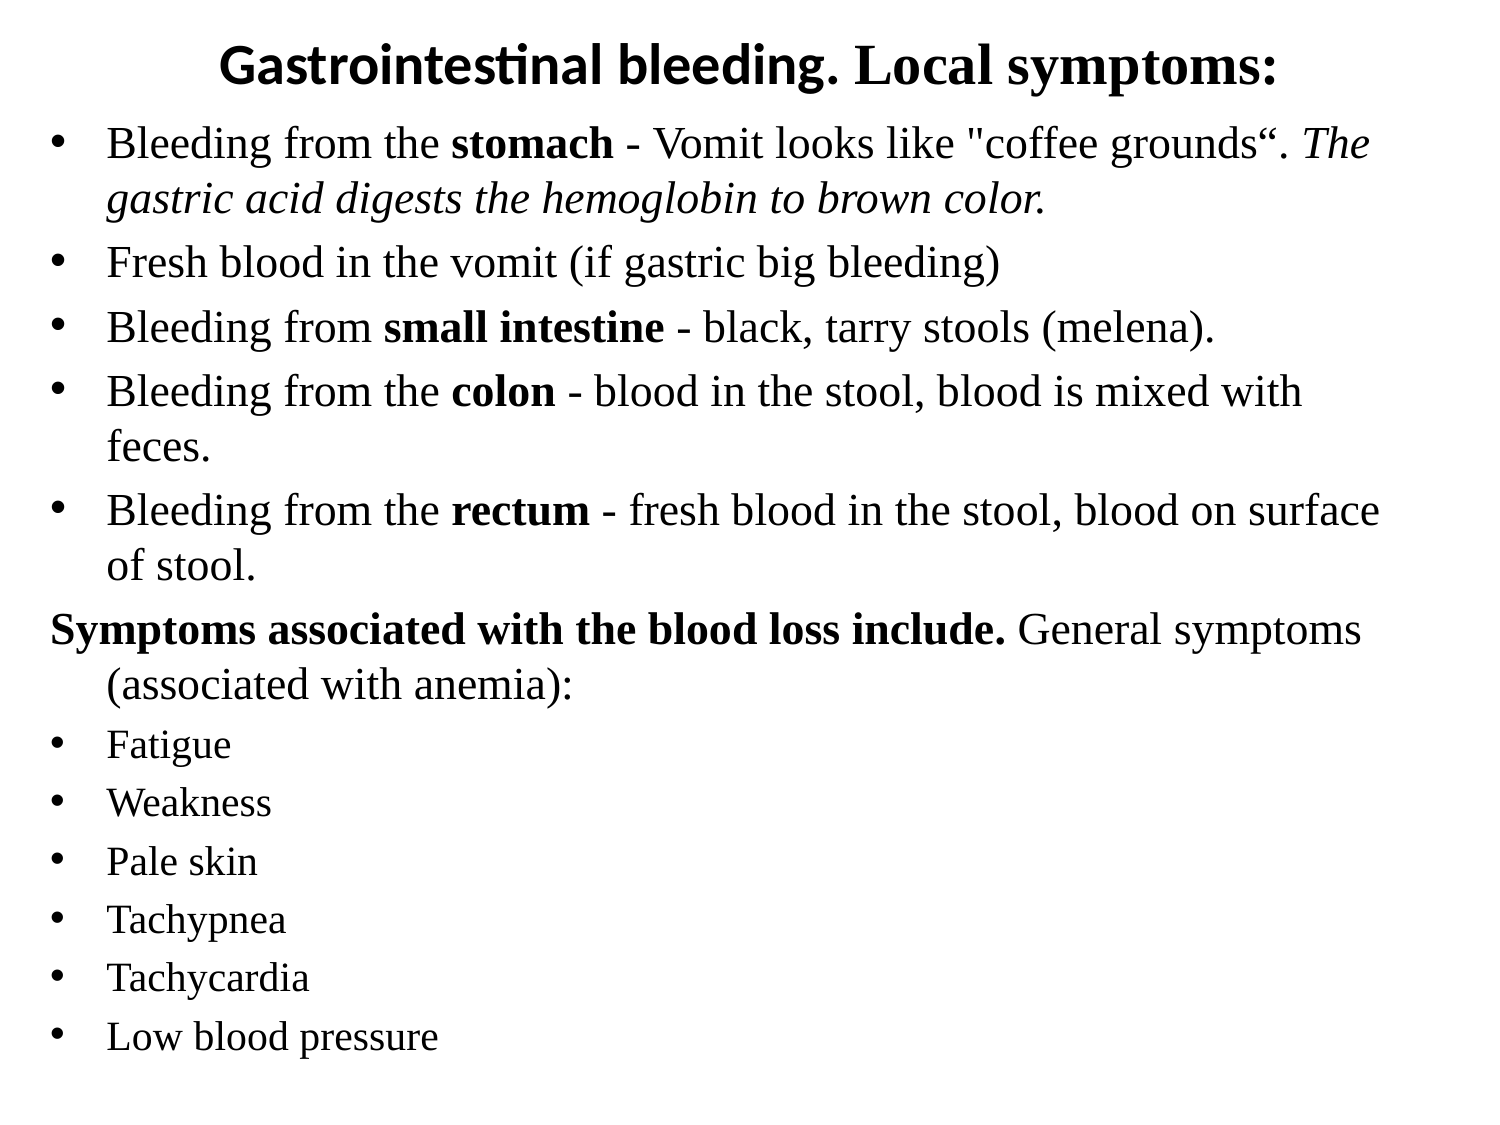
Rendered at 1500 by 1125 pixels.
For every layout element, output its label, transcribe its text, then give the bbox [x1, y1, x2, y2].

list Bleeding from the stomach - Vomit looks like "coffee grounds“. The gastric acid digests the hemoglobin to brown color. Fresh blood in the vomit (if gastric big bleeding) Bleeding from small intestine - black, tarry stools (melena). Bleeding from the colon - blood in the stool, blood is mixed with feces. Bleeding from the rectum - fresh blood in the stool, blood on surface of stool. Symptoms associated with the blood loss include. General symptoms (associated with anemia): Fatigue Weakness Pale skin Tachypnea Tachycardia Low blood pressure [34, 105, 1426, 1091]
title Gastrointestinal bleeding. Local symptoms: [74, 0, 1426, 105]
